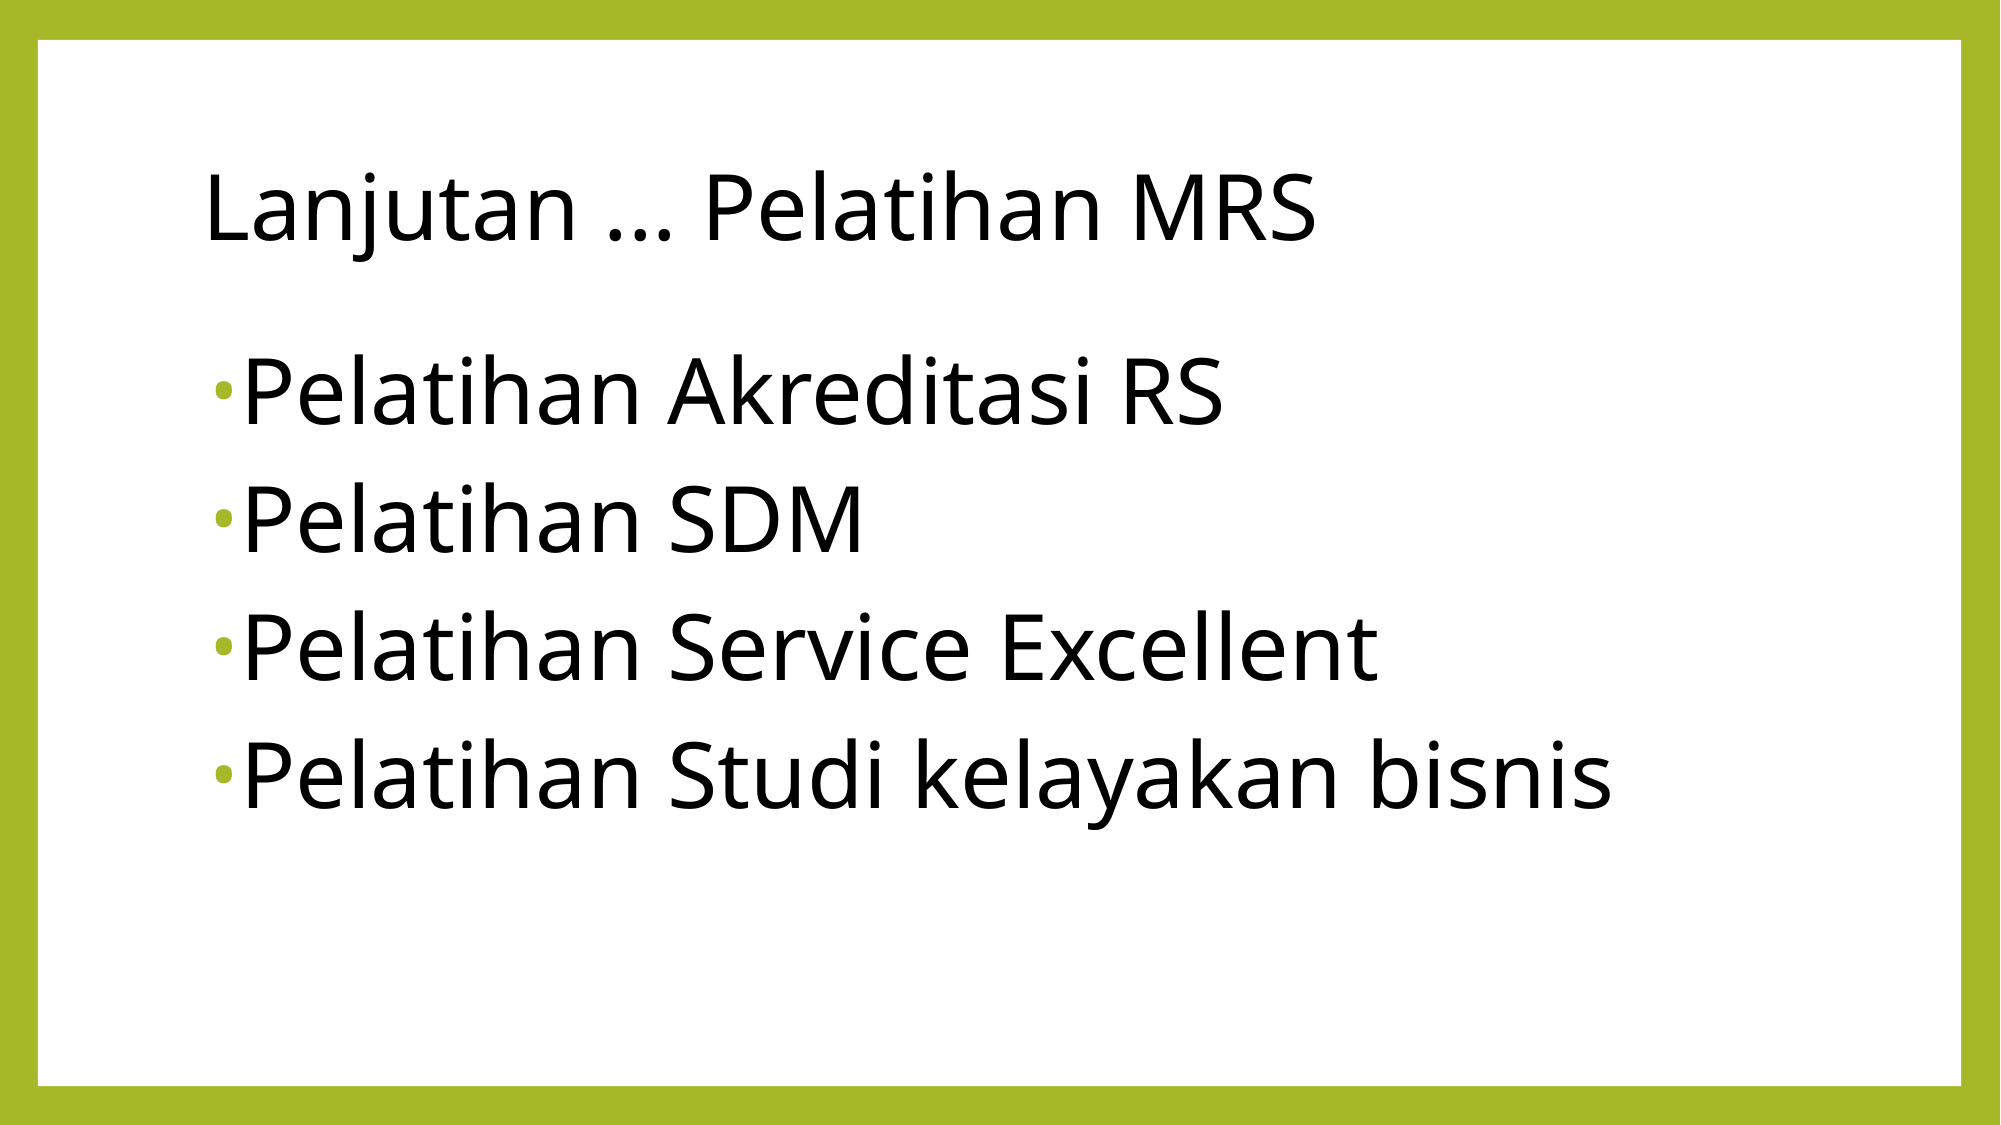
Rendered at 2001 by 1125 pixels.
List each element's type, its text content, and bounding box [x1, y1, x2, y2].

list Pelatihan Akreditasi RS Pelatihan SDM Pelatihan Service Excellent Pelatihan Studi kelayakan bisnis [187, 337, 1808, 1000]
title Lanjutan ... Pelatihan MRS [187, 99, 1808, 323]
